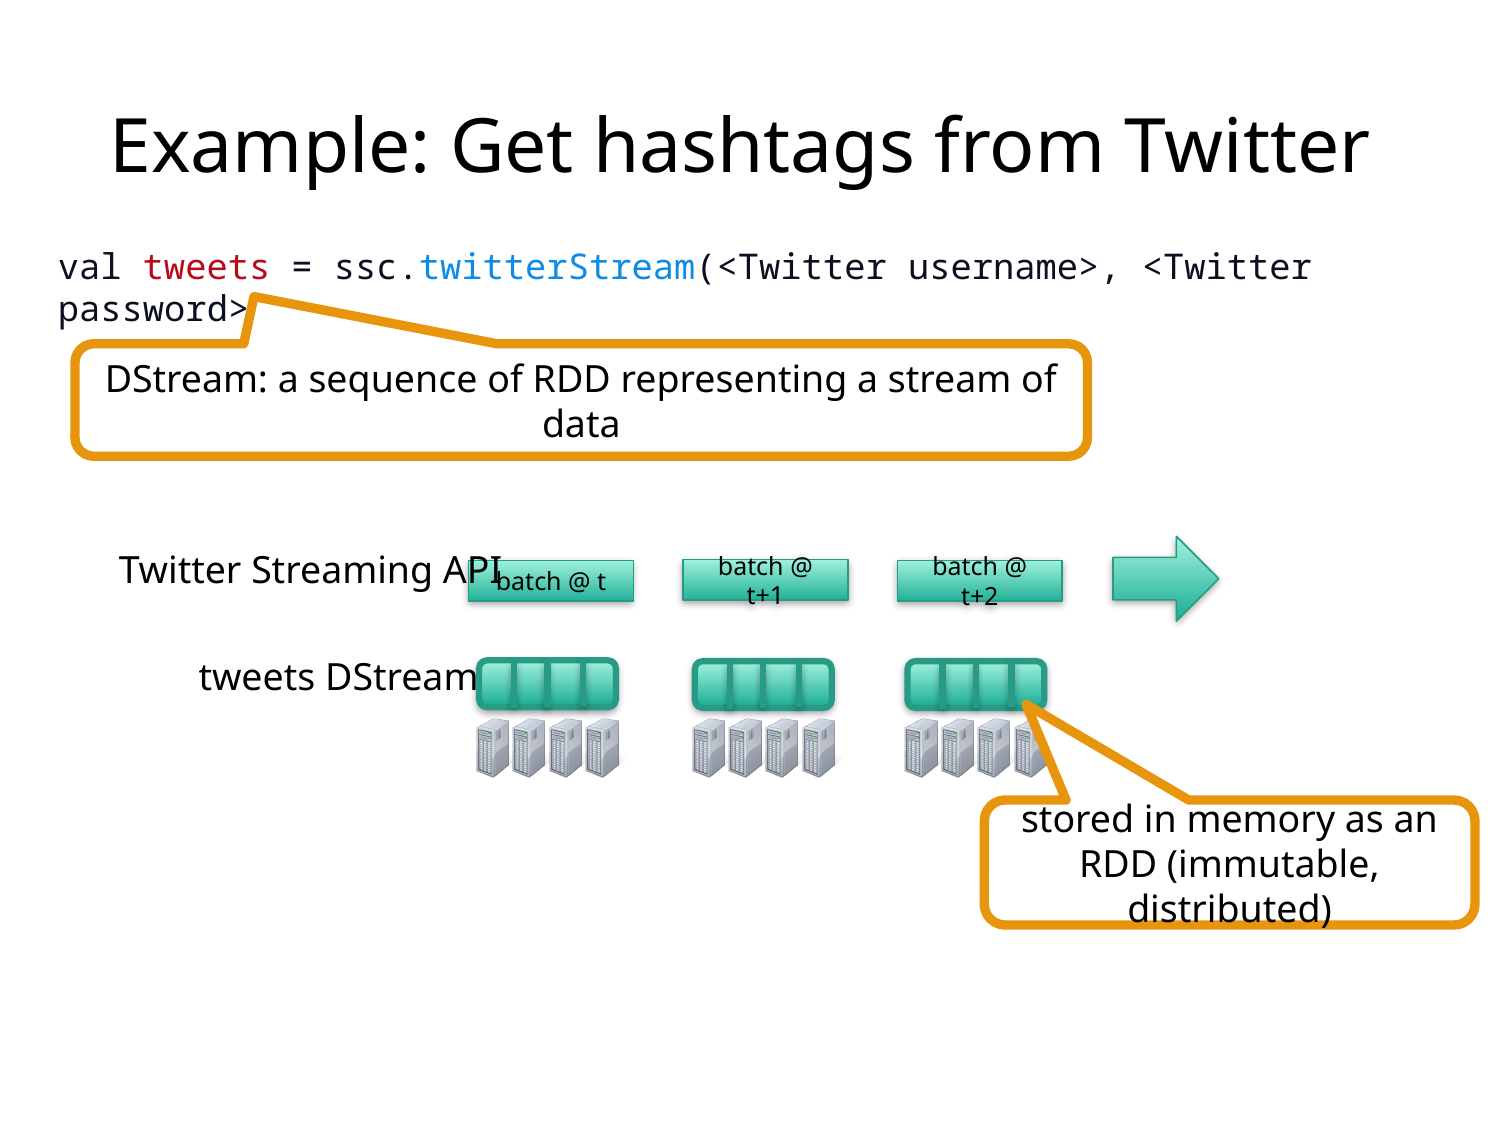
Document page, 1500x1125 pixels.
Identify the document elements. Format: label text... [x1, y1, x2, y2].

text_box stored in memory as an RDD (immutable, distributed) [984, 726, 1475, 926]
text_box DStream: a sequence of RDD representing a stream of data [74, 296, 1088, 457]
text_box Twitter Streaming API [112, 543, 463, 595]
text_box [478, 659, 617, 709]
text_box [907, 659, 1045, 709]
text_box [694, 659, 832, 709]
text_box Example: Get hashtags from Twitter [0, 90, 1500, 203]
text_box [898, 716, 1060, 780]
text_box val tweets = ssc.twitterStream(<Twitter username>, <Twitter password>) [57, 243, 1436, 1005]
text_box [686, 716, 848, 780]
text_box tweets DStream [192, 649, 497, 701]
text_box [468, 536, 1219, 622]
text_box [470, 716, 632, 780]
